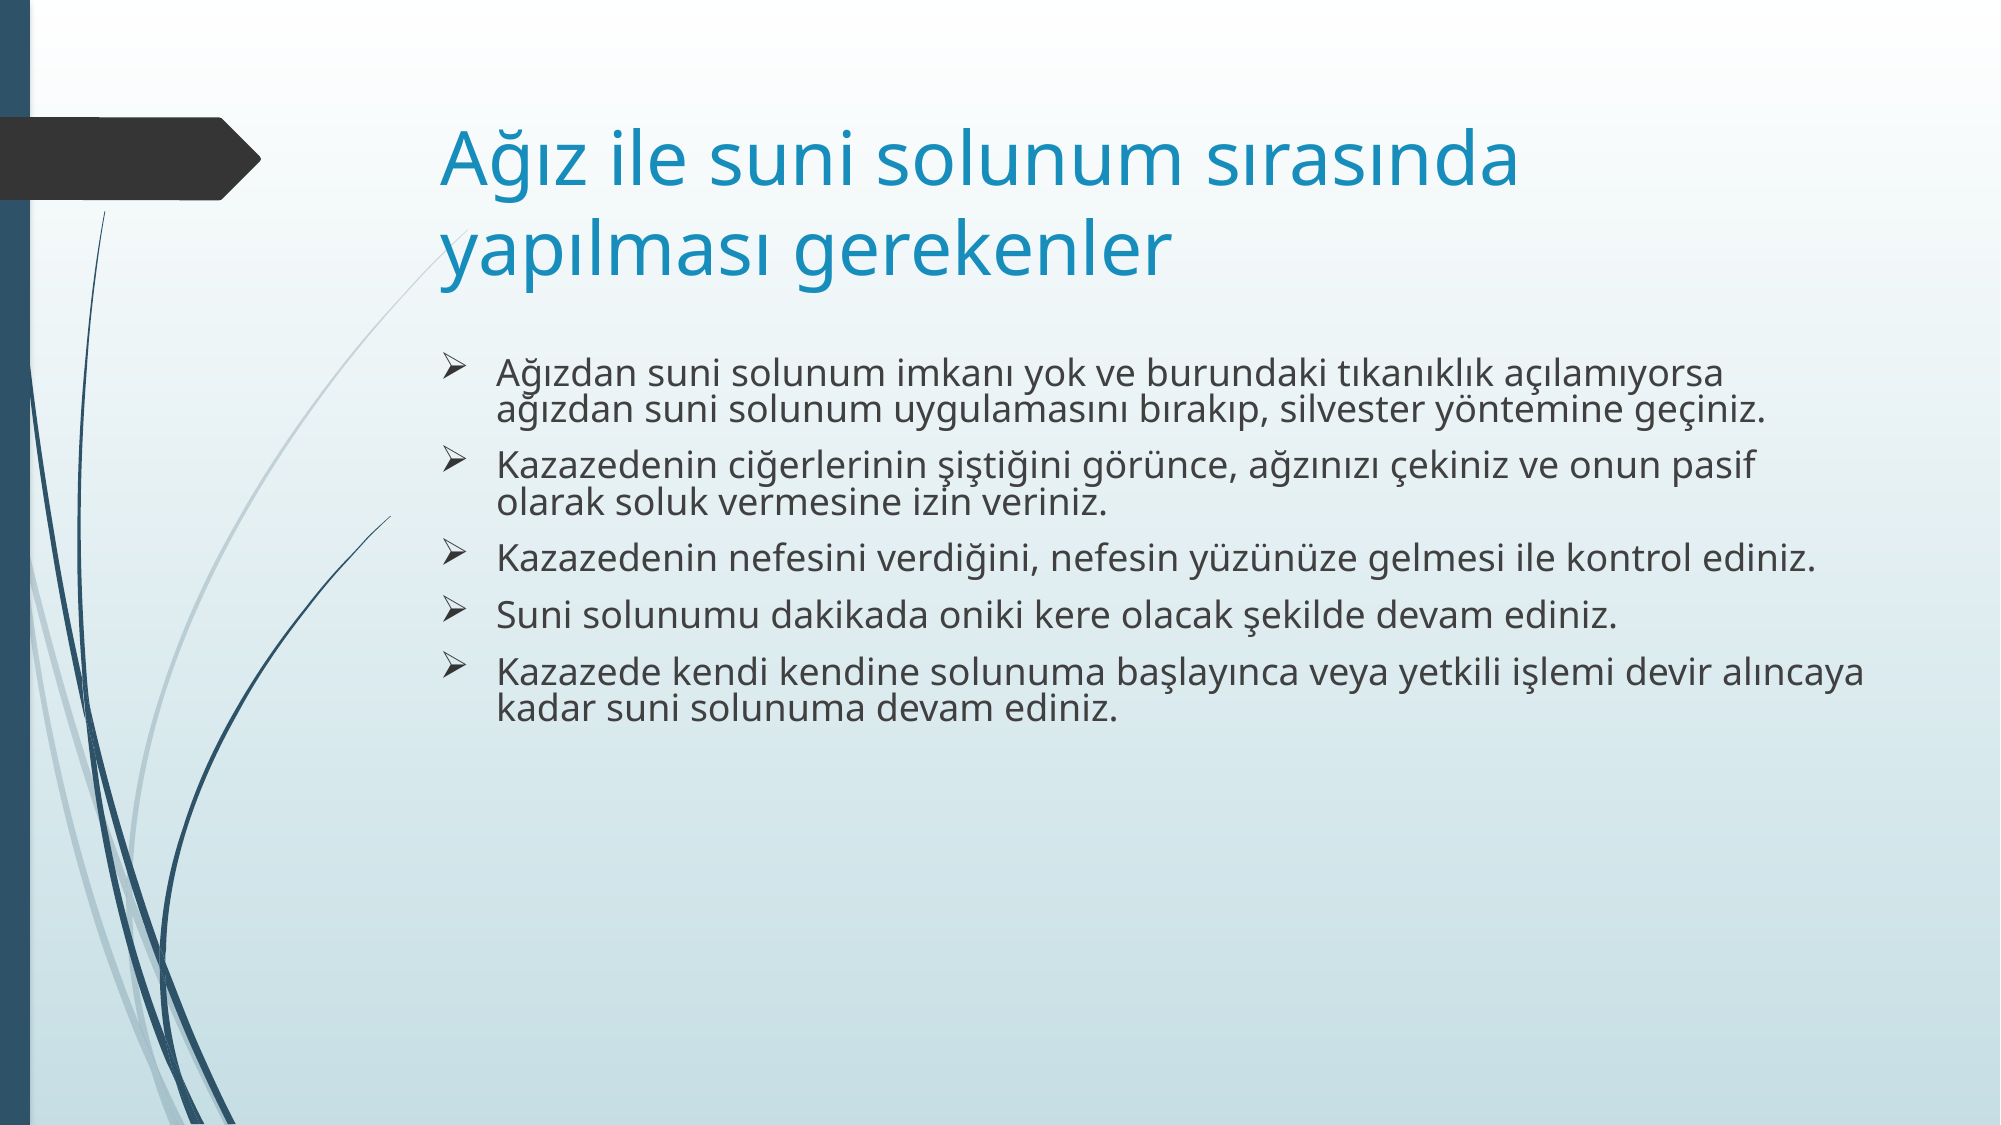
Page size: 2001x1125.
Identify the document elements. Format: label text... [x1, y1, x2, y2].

title Ağız ile suni solunum sırasında yapılması gerekenler [425, 102, 1888, 313]
list Ağızdan suni solunum imkanı yok ve burundaki tıkanıklık açılamıyorsa ağızdan suni solunum uygulamasını bırakıp, silvester yöntemine geçiniz. Kazazedenin ciğerlerinin şiştiğini görünce, ağzınızı çekiniz ve onun pasif olarak soluk vermesine izin veriniz. Kazazedenin nefesini verdiğini, nefesin yüzünüze gelmesi ile kontrol ediniz. Suni solunumu dakikada oniki kere olacak şekilde devam ediniz. Kazazede kendi kendine solunuma başlayınca veya yetkili işlemi devir alıncaya kadar suni solunuma devam ediniz. [424, 350, 1888, 970]
